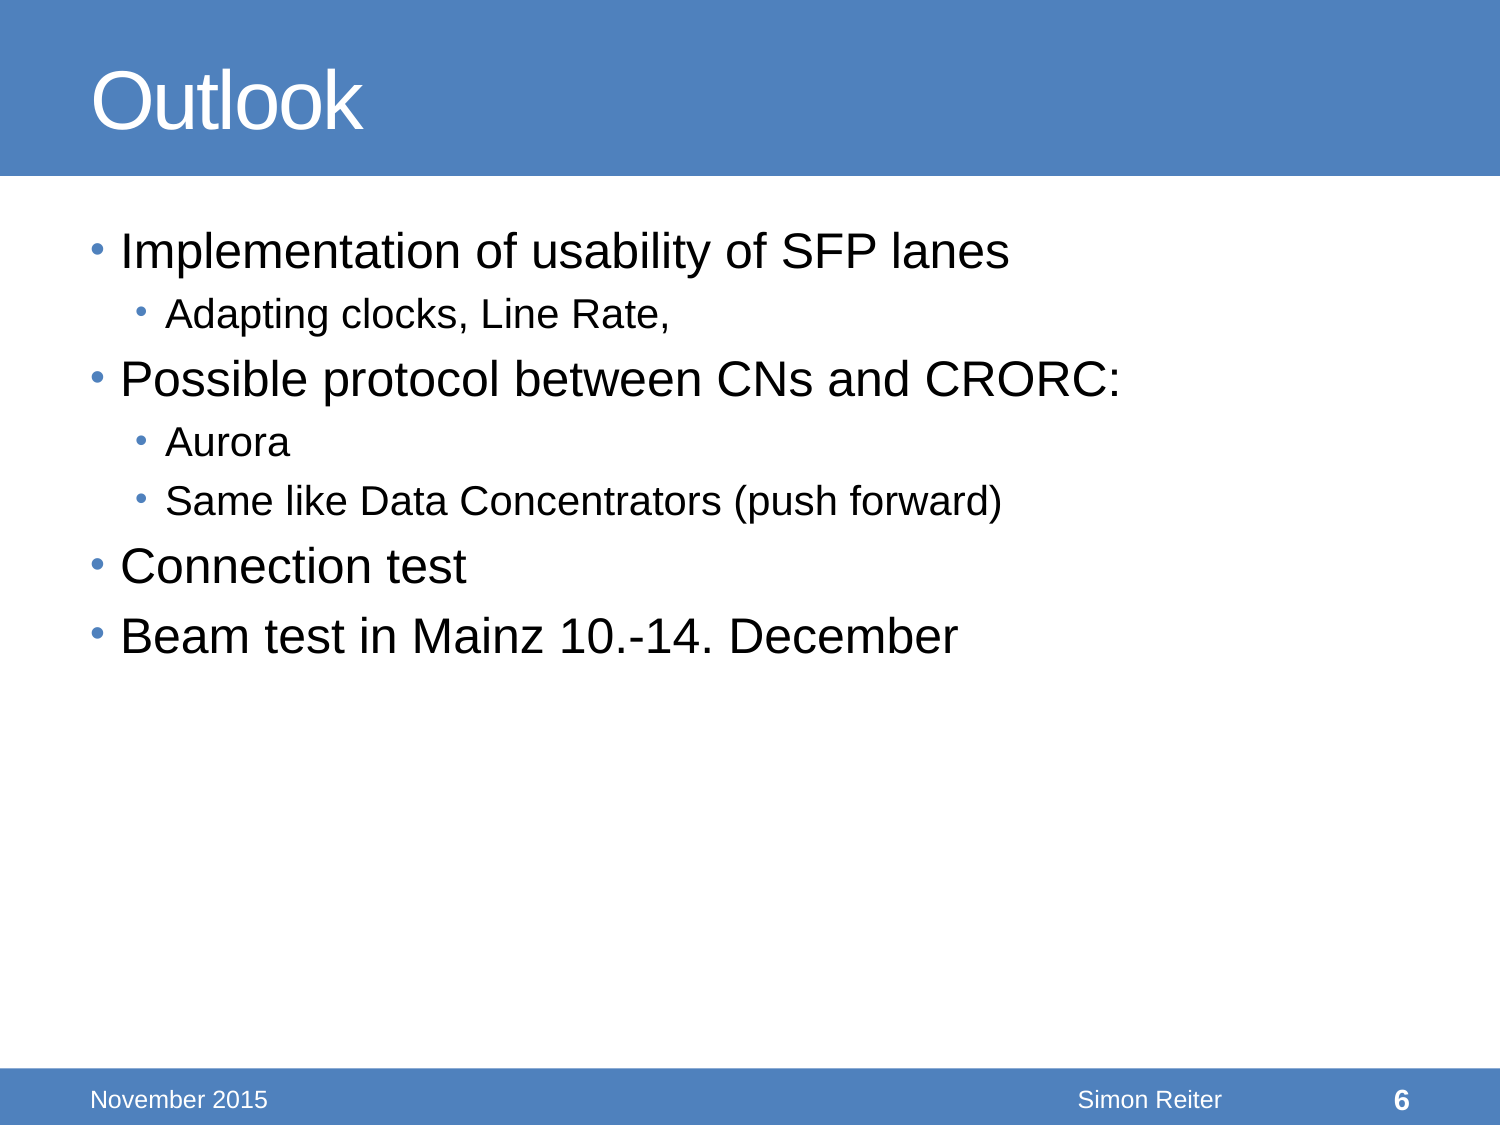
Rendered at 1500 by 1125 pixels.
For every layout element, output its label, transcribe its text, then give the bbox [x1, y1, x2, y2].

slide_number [75, 1071, 550, 1125]
footer Simon Reiter [562, 1071, 1238, 1125]
title Outlook [75, 15, 1425, 178]
slide_number 6 [1250, 1071, 1425, 1125]
list Implementation of usability of SFP lanes Adapting clocks, Line Rate, Possible protocol between CNs and CRORC: Aurora Same like Data Concentrators (push forward) Connection test Beam test in Mainz 10.-14. December [75, 210, 1425, 1011]
